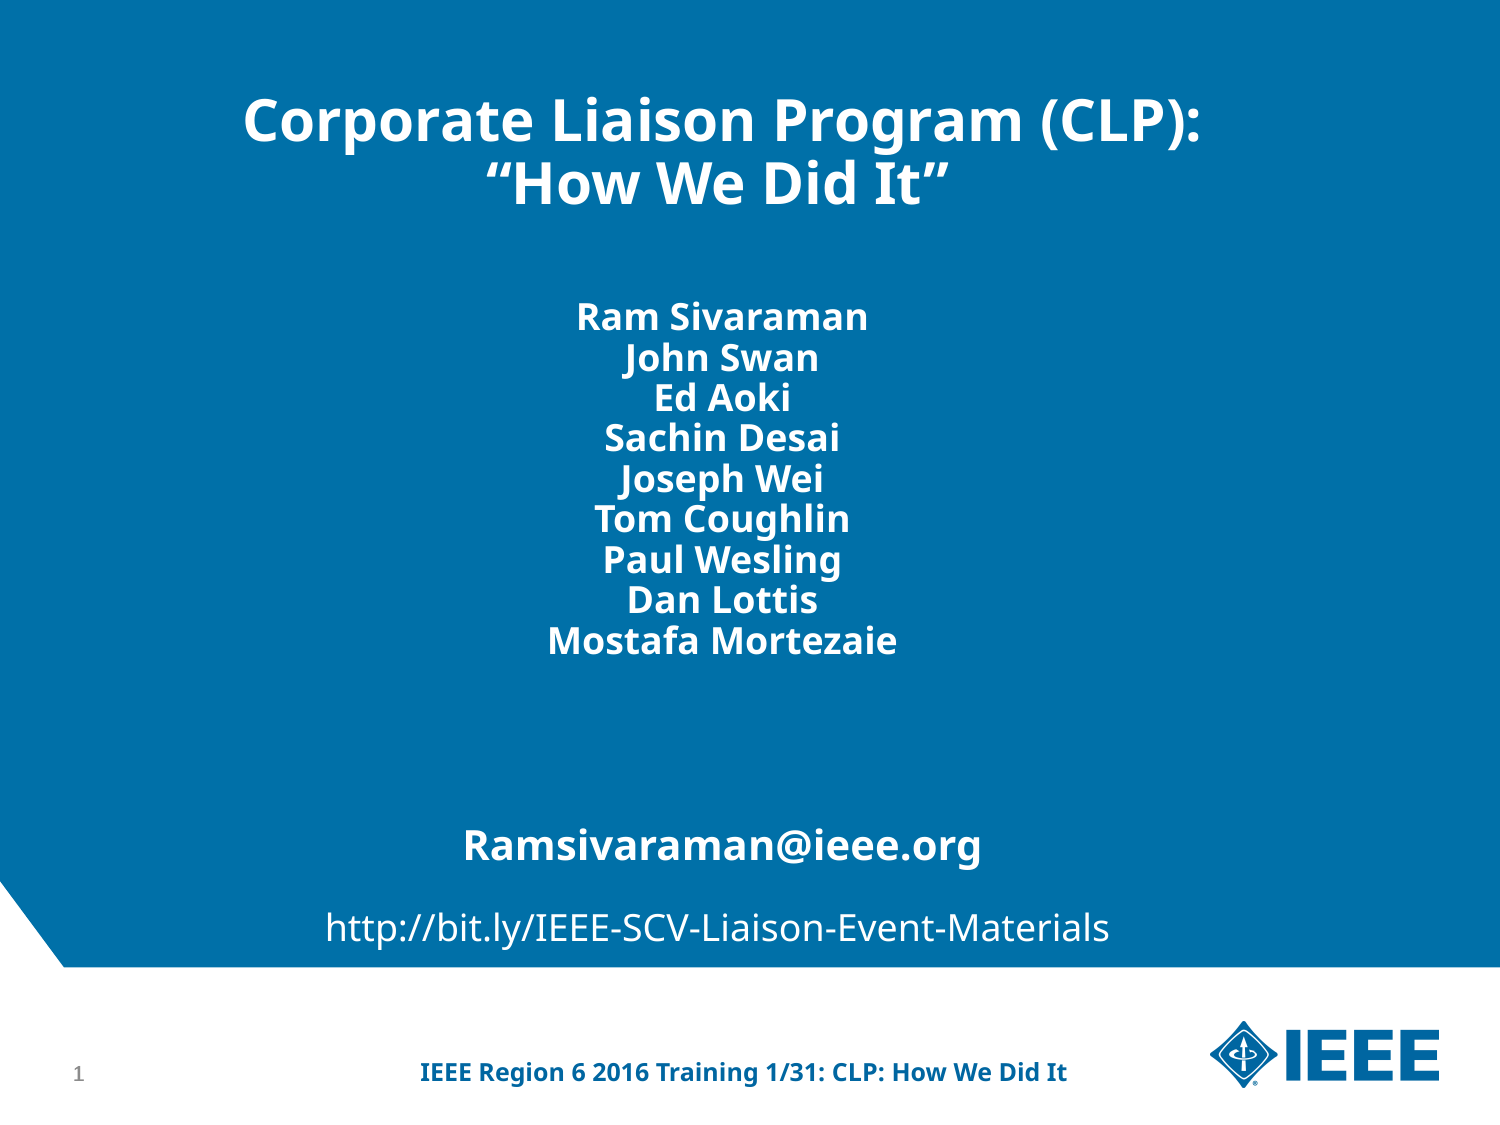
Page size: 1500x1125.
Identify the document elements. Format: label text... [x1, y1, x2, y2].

picture [1210, 1021, 1439, 1088]
text_box 1 [72, 1042, 132, 1103]
title Corporate Liaison Program (CLP): “How We Did It” Ram Sivaraman John Swan Ed Aoki Sachin Desai Joseph Wei Tom Coughlin Paul Wesling Dan Lottis Mostafa Mortezaie Ramsivaraman@ieee.org http://bit.ly/IEEE-SCV-Liaison-Event-Materials [73, 83, 1372, 945]
